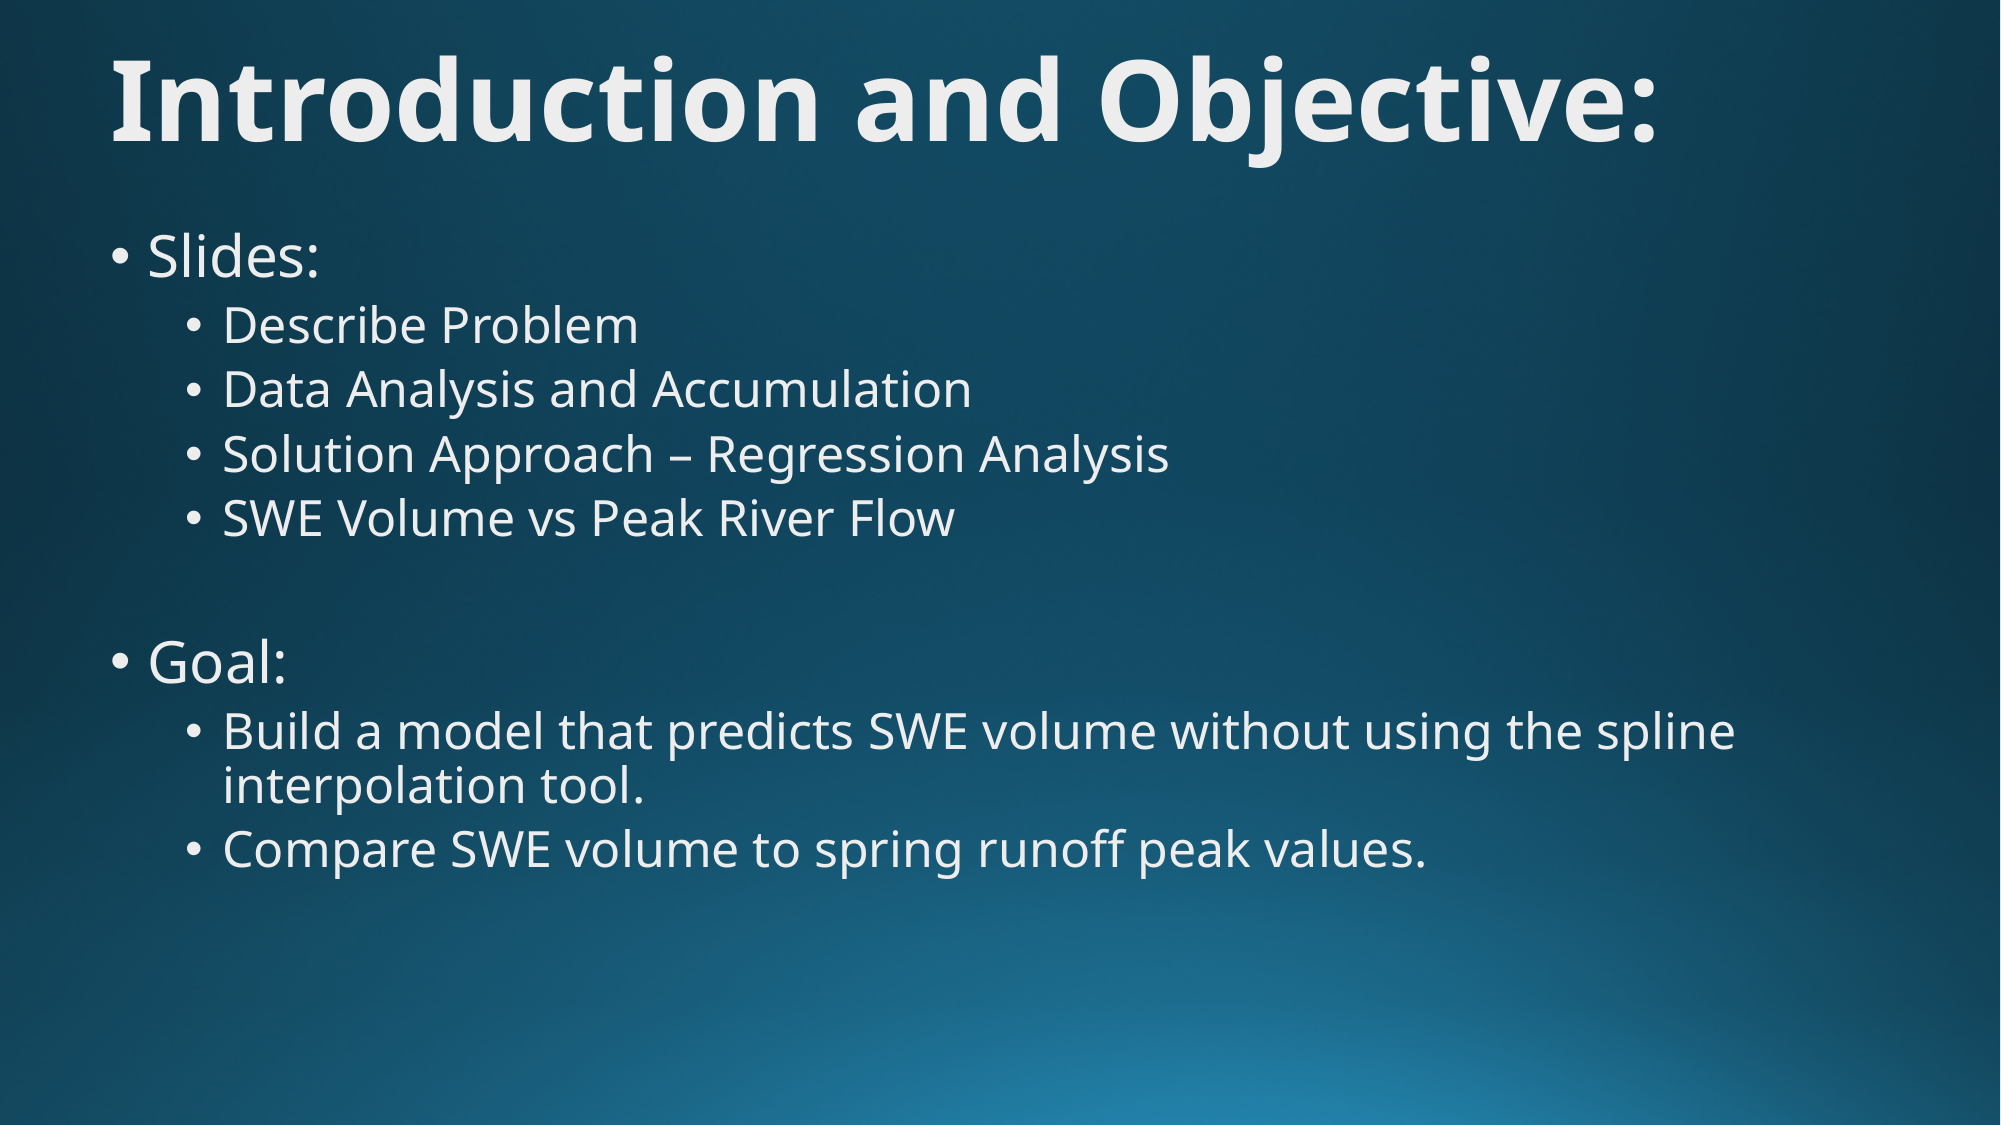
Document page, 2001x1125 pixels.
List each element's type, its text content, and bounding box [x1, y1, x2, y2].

picture [0, 0, 2001, 1125]
text_box Slides: Describe Problem Data Analysis and Accumulation Solution Approach – Regression Analysis SWE Volume vs Peak River Flow Goal: Build a model that predicts SWE volume without using the spline interpolation tool. Compare SWE volume to spring runoff peak values. [95, 219, 1774, 1044]
text_box Introduction and Objective: [95, 36, 1930, 254]
